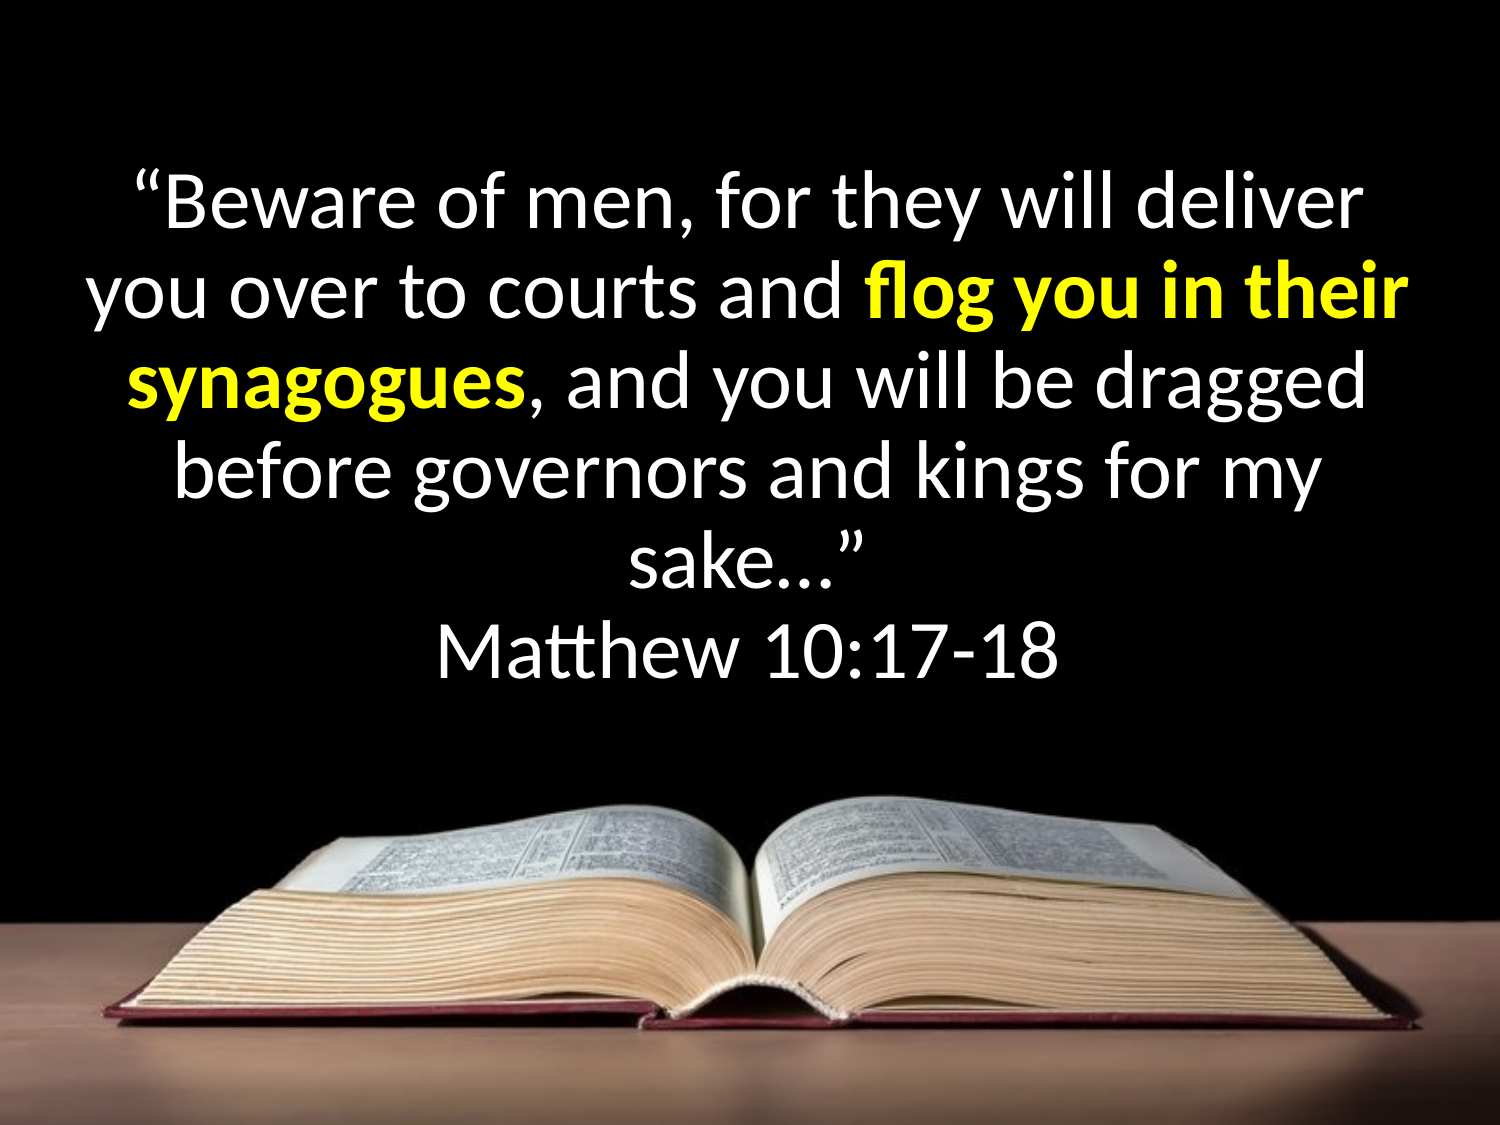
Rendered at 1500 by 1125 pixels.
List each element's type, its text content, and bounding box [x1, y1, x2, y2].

text_box “Beware of men, for they will deliver you over to courts and flog you in their synagogues, and you will be dragged before governors and kings for my sake…” Matthew 10:17-18 [52, 149, 1444, 704]
picture [0, 746, 1500, 1125]
